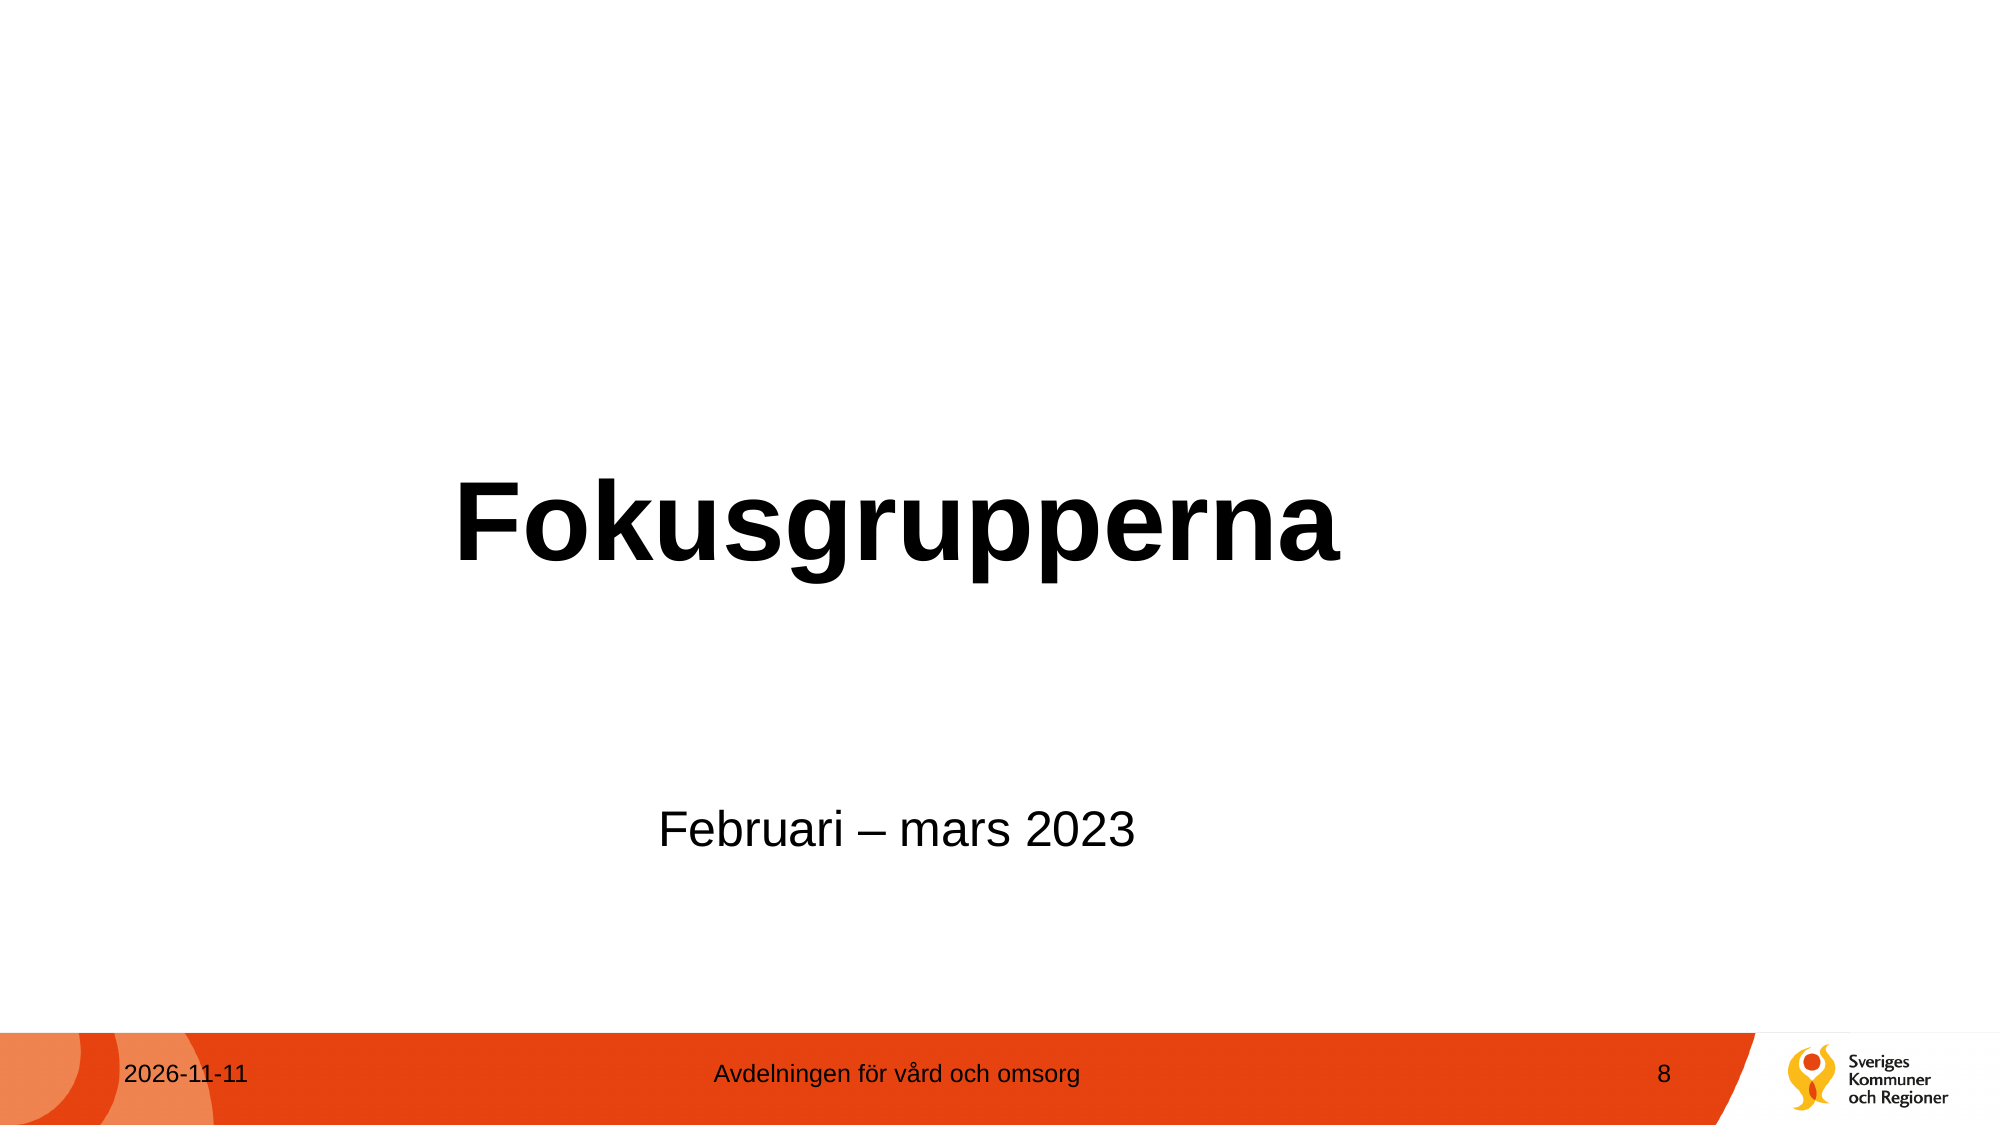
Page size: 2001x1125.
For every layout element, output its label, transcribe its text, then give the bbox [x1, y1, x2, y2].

footer Avdelningen för vård och omsorg [403, 1042, 1393, 1103]
title Fokusgrupperna [109, 450, 1686, 773]
slide_number 8 [1477, 1042, 1687, 1103]
list Februari – mars 2023 [109, 789, 1686, 1024]
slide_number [108, 1042, 318, 1103]
picture [0, 0, 2000, 1125]
